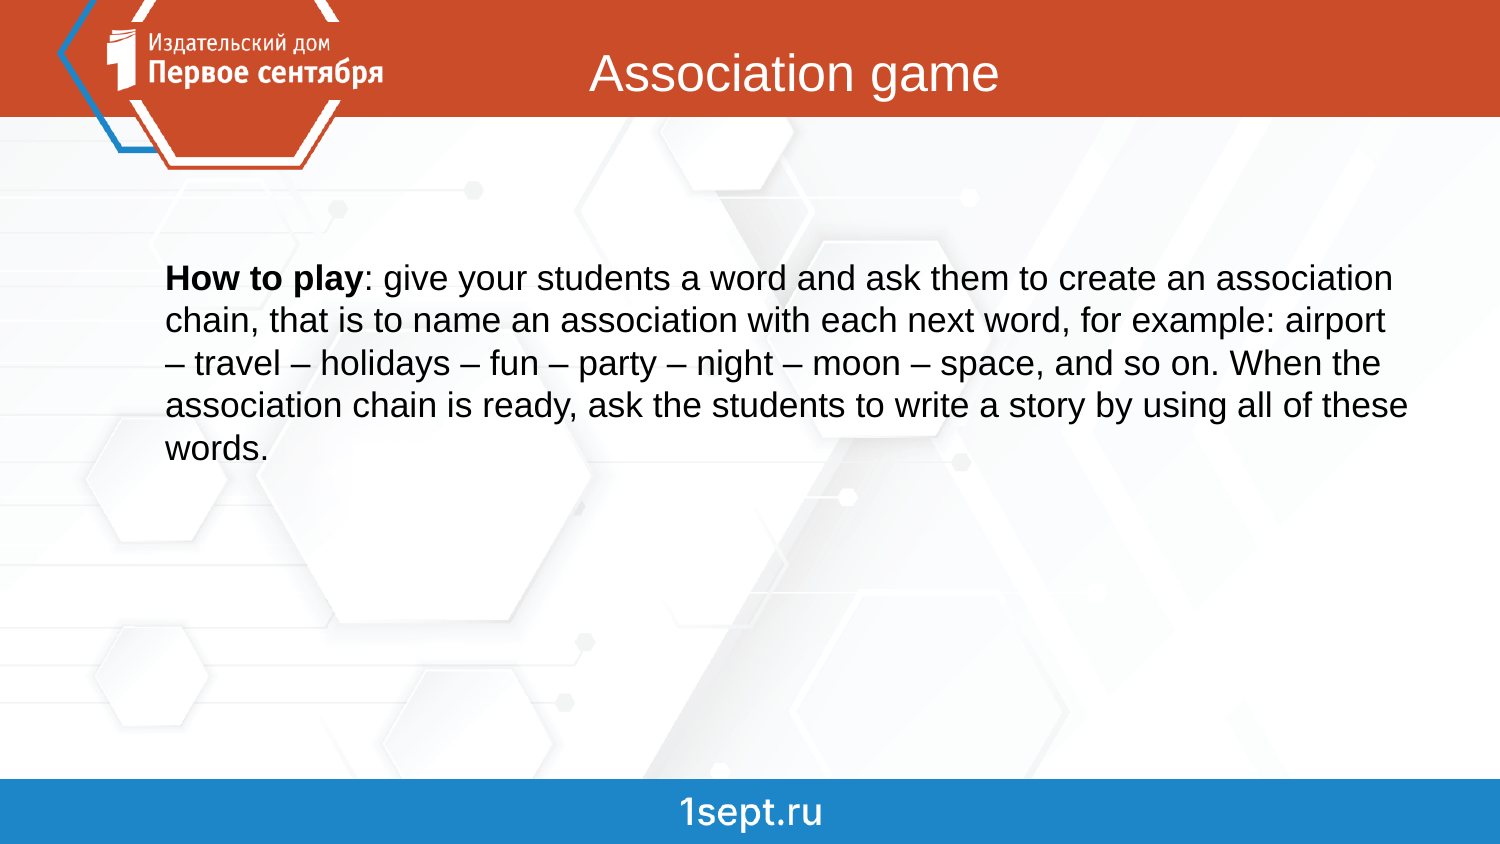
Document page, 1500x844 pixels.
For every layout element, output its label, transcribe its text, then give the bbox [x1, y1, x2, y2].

picture [0, 0, 1500, 844]
title Association game [230, 0, 1360, 141]
list How to play: give your students a word and ask them to create an association chain, that is to name an association with each next word, for example: airport – travel – holidays – fun – party – night – moon – space, and so on. When the association chain is ready, ask the students to write a story by using all of these words. [75, 196, 1425, 754]
